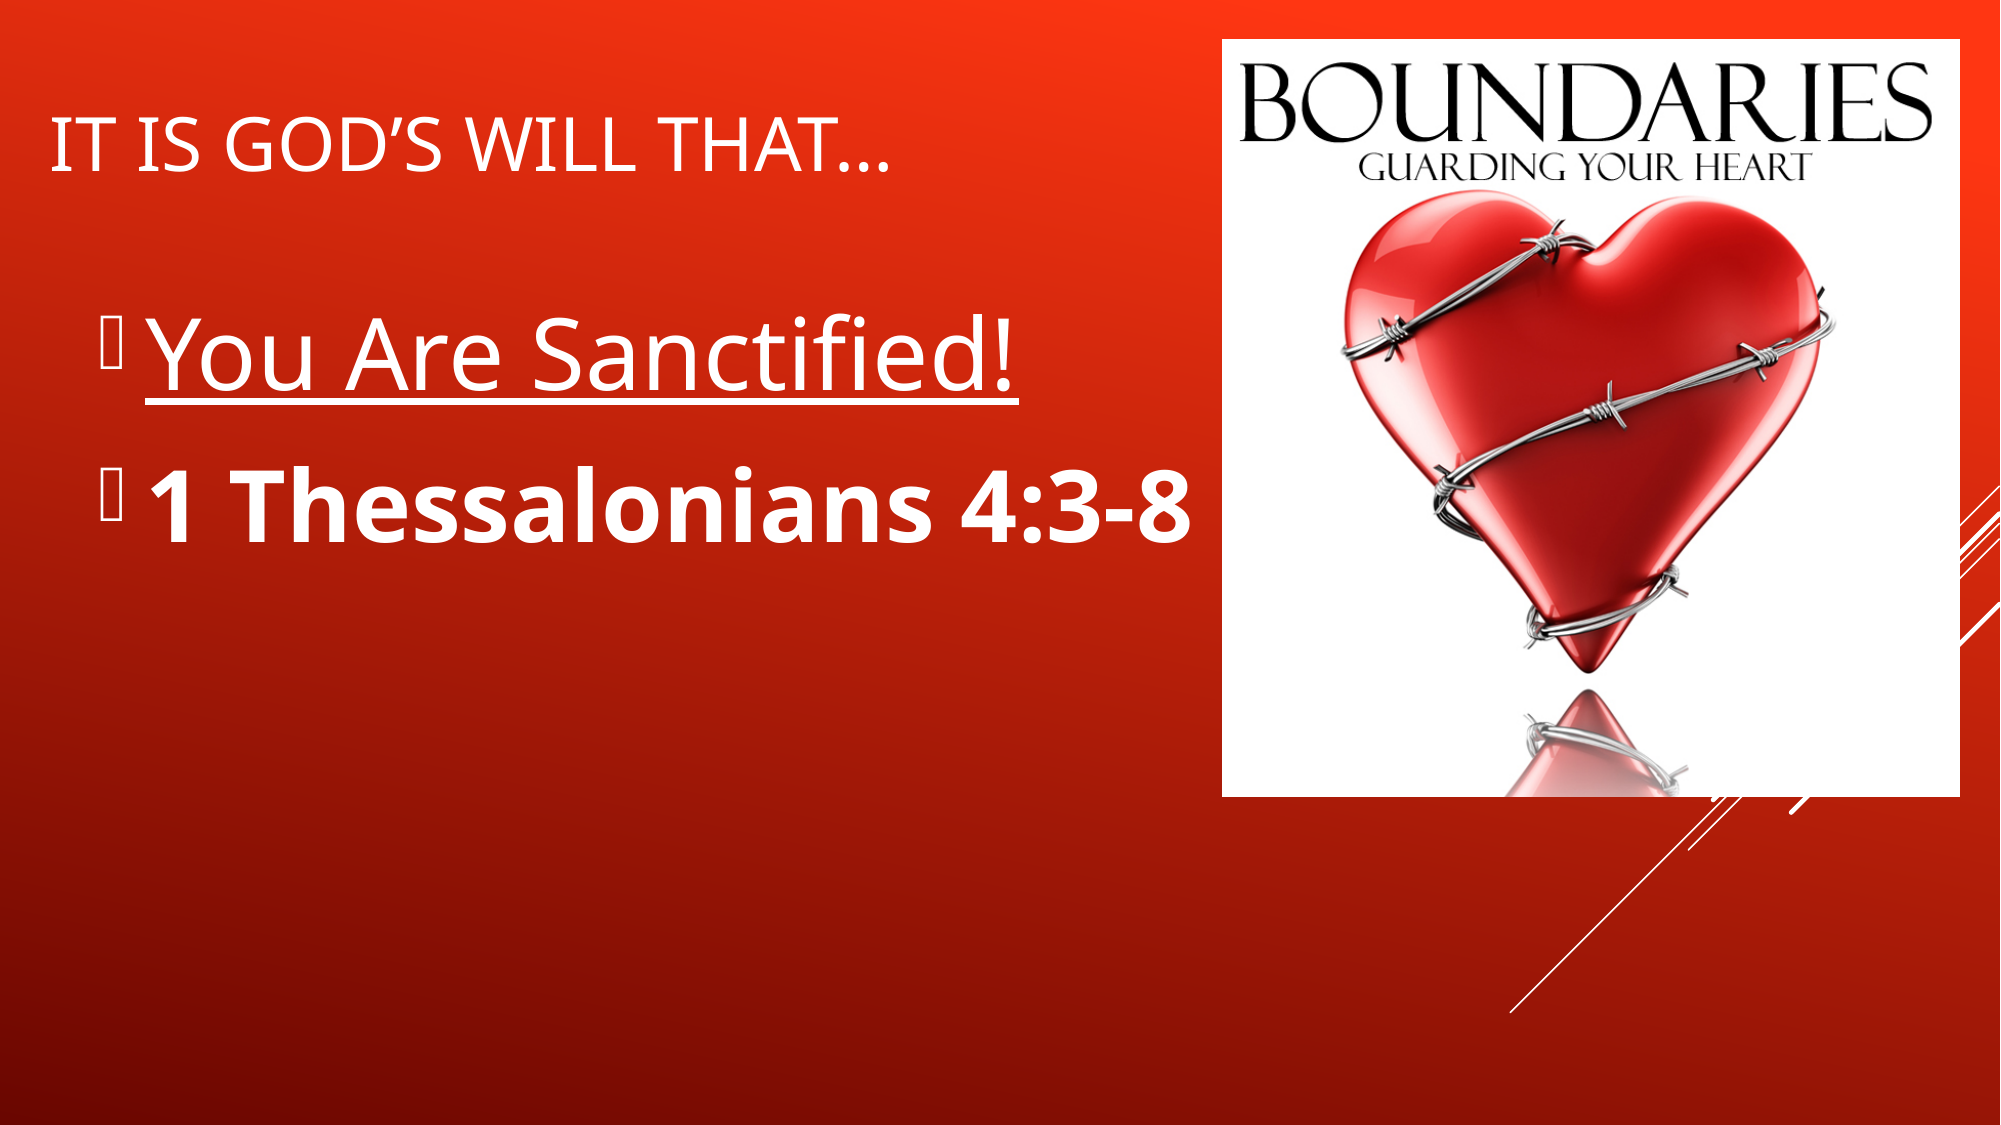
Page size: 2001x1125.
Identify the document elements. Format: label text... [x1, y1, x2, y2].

picture [1221, 39, 1961, 797]
list You Are Sanctified! 1 Thessalonians 4:3-8 [83, 282, 1330, 962]
title It is God’s Will That… [34, 18, 1435, 266]
